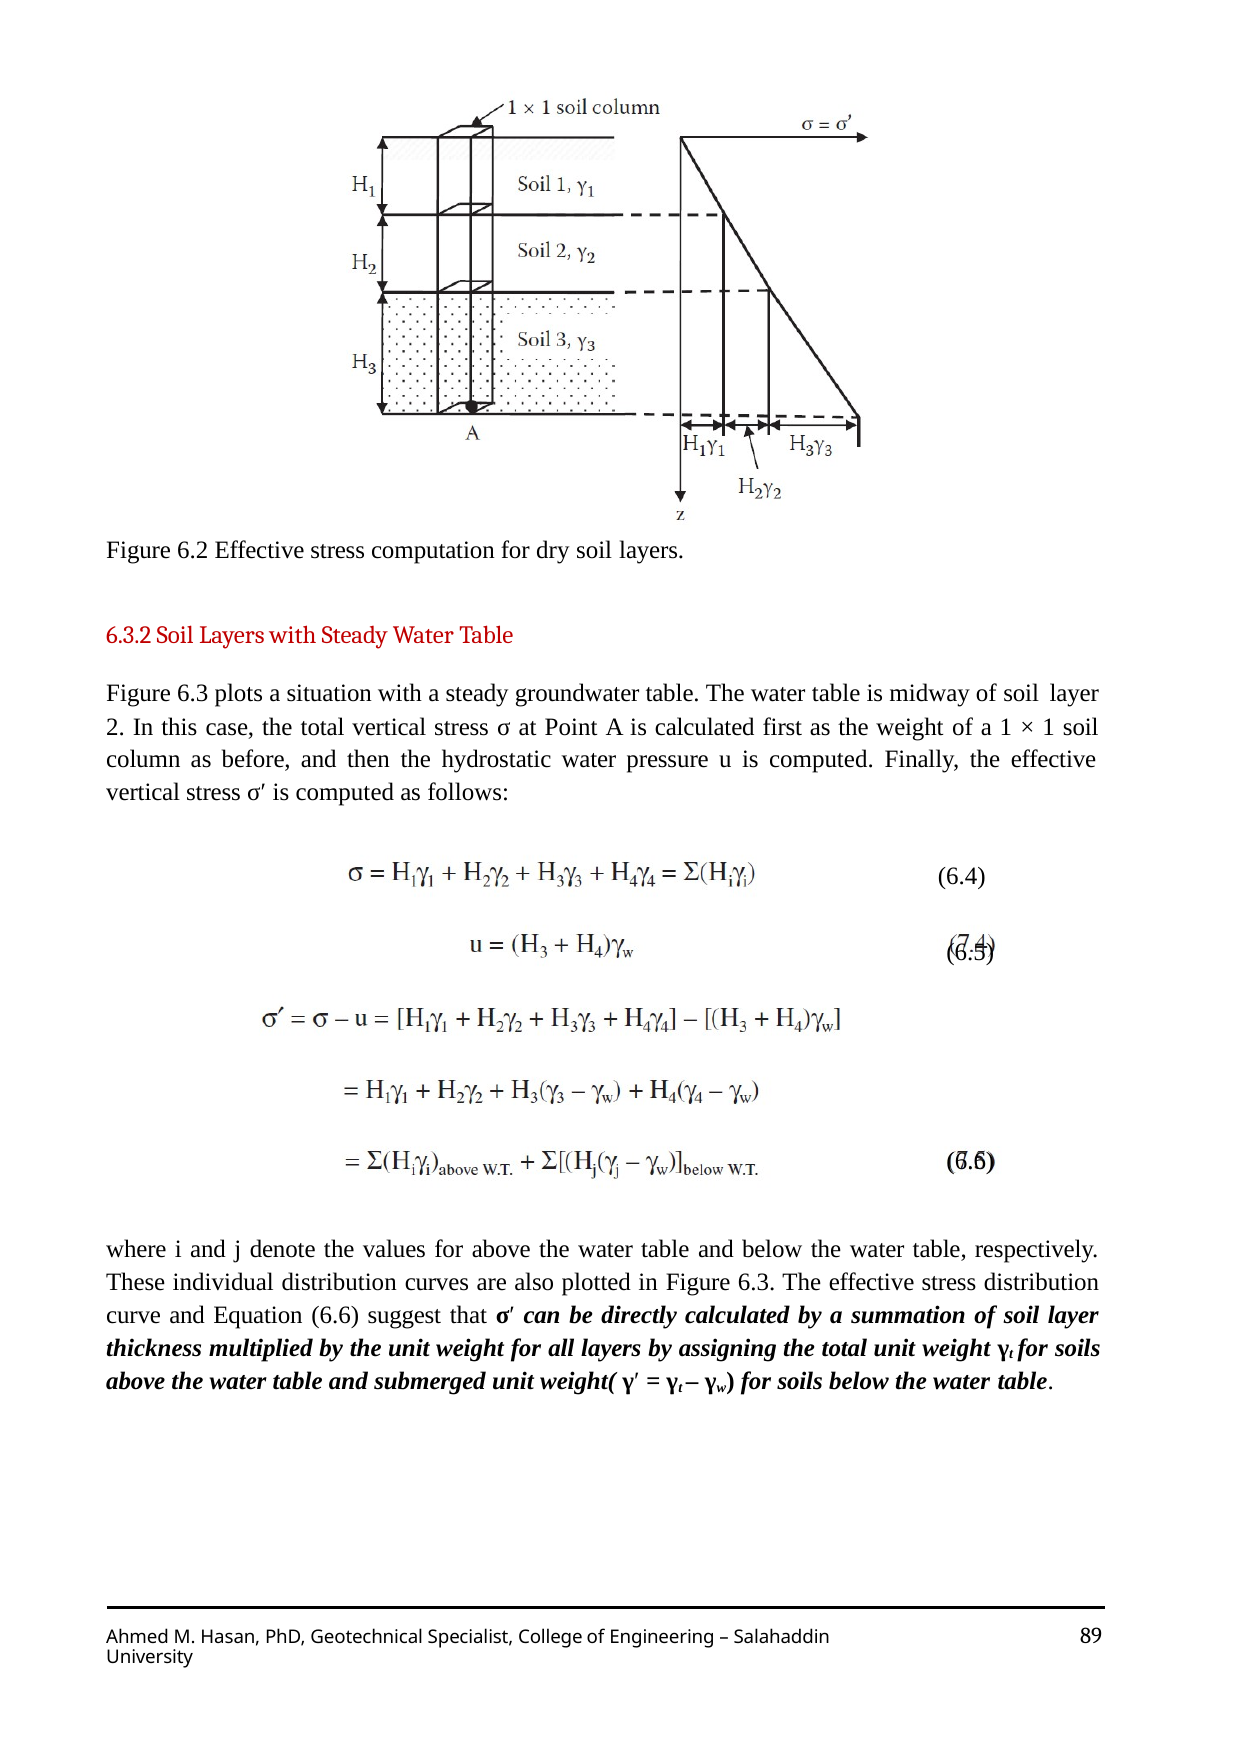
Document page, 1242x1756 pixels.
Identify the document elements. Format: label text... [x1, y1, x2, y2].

slide_number 89 [1075, 1619, 1110, 1756]
text_box Figure 6.2 Effective stress computation for dry soil layers. 6.3.2 Soil Layers with Steady Water Table Figure 6.3 plots a situation with a steady groundwater table. The water table is midway of soil layer 2. In this case, the total vertical stress σ at Point A is calculated first as the weight of a 1 × 1 soil column as before, and then the hydrostatic water pressure u is computed. Finally, the effective vertical stress σ′ is computed as follows: (6.4) (6.5) [104, 533, 1108, 966]
footer Ahmed M. Hasan, PhD, Geotechnical Specialist, College of Engineering – Salahaddin University [104, 1626, 845, 1756]
text_box [106, 966, 1002, 1144]
text_box [191, 78, 1020, 533]
text_box (6.6) where i and j denote the values for above the water table and below the water table, respectively. These individual distribution curves are also plotted in Figure 6.3. The effective stress distribution curve and Equation (6.6) suggest that σ′ can be directly calculated by a summation of soil layer thickness multiplied by the unit weight for all layers by assigning the total unit weight γt for soils above the water table and submerged unit weight( γ′ = γt – γw) for soils below the water table. [104, 1144, 1108, 1396]
